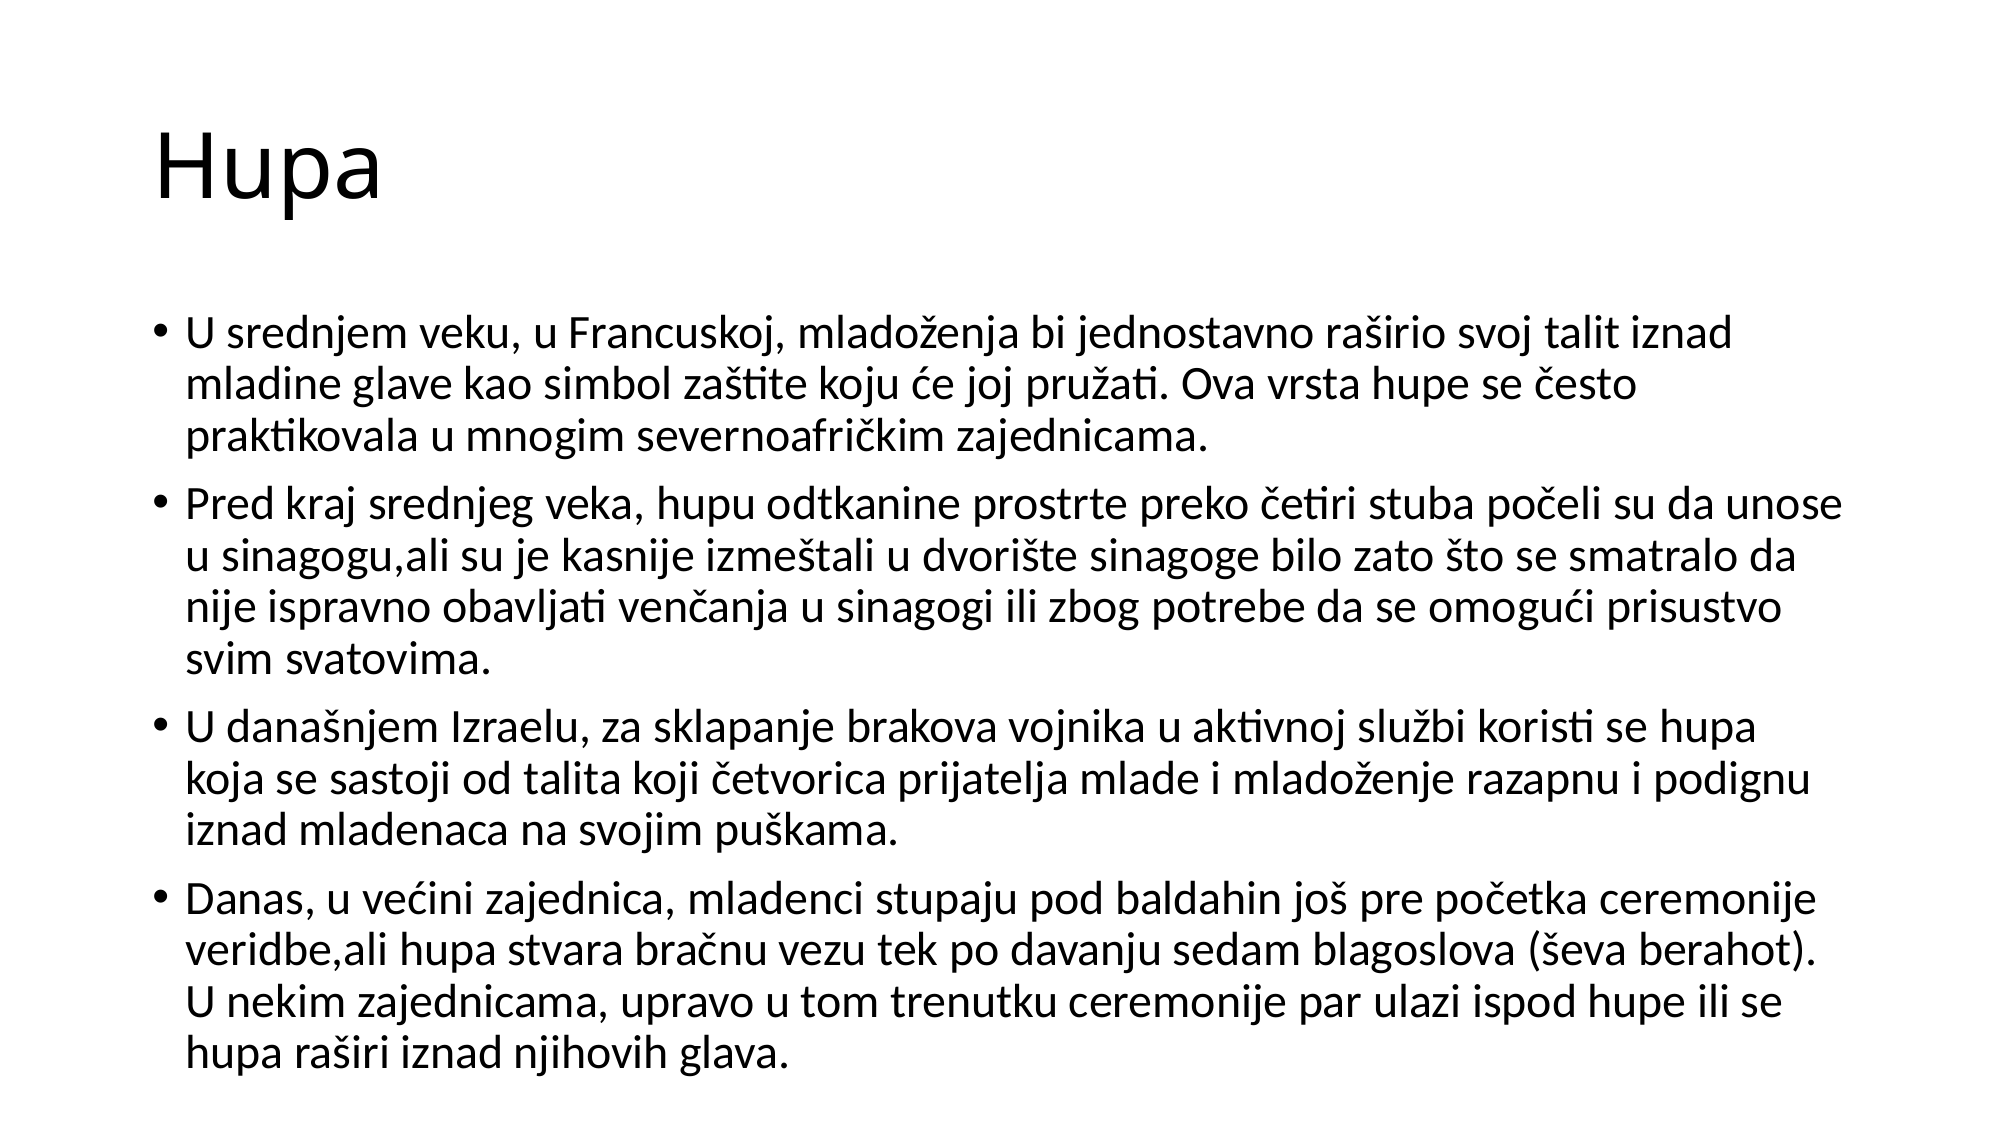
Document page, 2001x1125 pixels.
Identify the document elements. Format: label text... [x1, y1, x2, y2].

list U srednjem veku, u Francuskoj, mladoženja bi jednostavno raširio svoj talit iznad mladine glave kao simbol zaštite koju će joj pružati. Ova vrsta hupe se često praktikovala u mnogim severnoafričkim zajednicama. Pred kraj srednjeg veka, hupu odtkanine prostrte preko četiri stuba počeli su da unose u sinagogu,ali su je kasnije izmeštali u dvorište sinagoge bilo zato što se smatralo da nije ispravno obavljati venčanja u sinagogi ili zbog potrebe da se omogući prisustvo svim svatovima. U današnjem Izraelu, za sklapanje brakova vojnika u aktivnoj službi koristi se hupa koja se sastoji od talita koji četvorica prijatelja mlade i mladoženje razapnu i podignu iznad mladenaca na svojim puškama. Danas, u većini zajednica, mladenci stupaju pod baldahin još pre početka ceremonije veridbe,ali hupa stvara bračnu vezu tek po davanju sedam blagoslova (ševa berahot). U nekim zajednicama, upravo u tom trenutku ceremonije par ulazi ispod hupe ili se hupa raširi iznad njihovih glava. [137, 299, 1863, 1090]
title Hupa [137, 59, 1863, 278]
